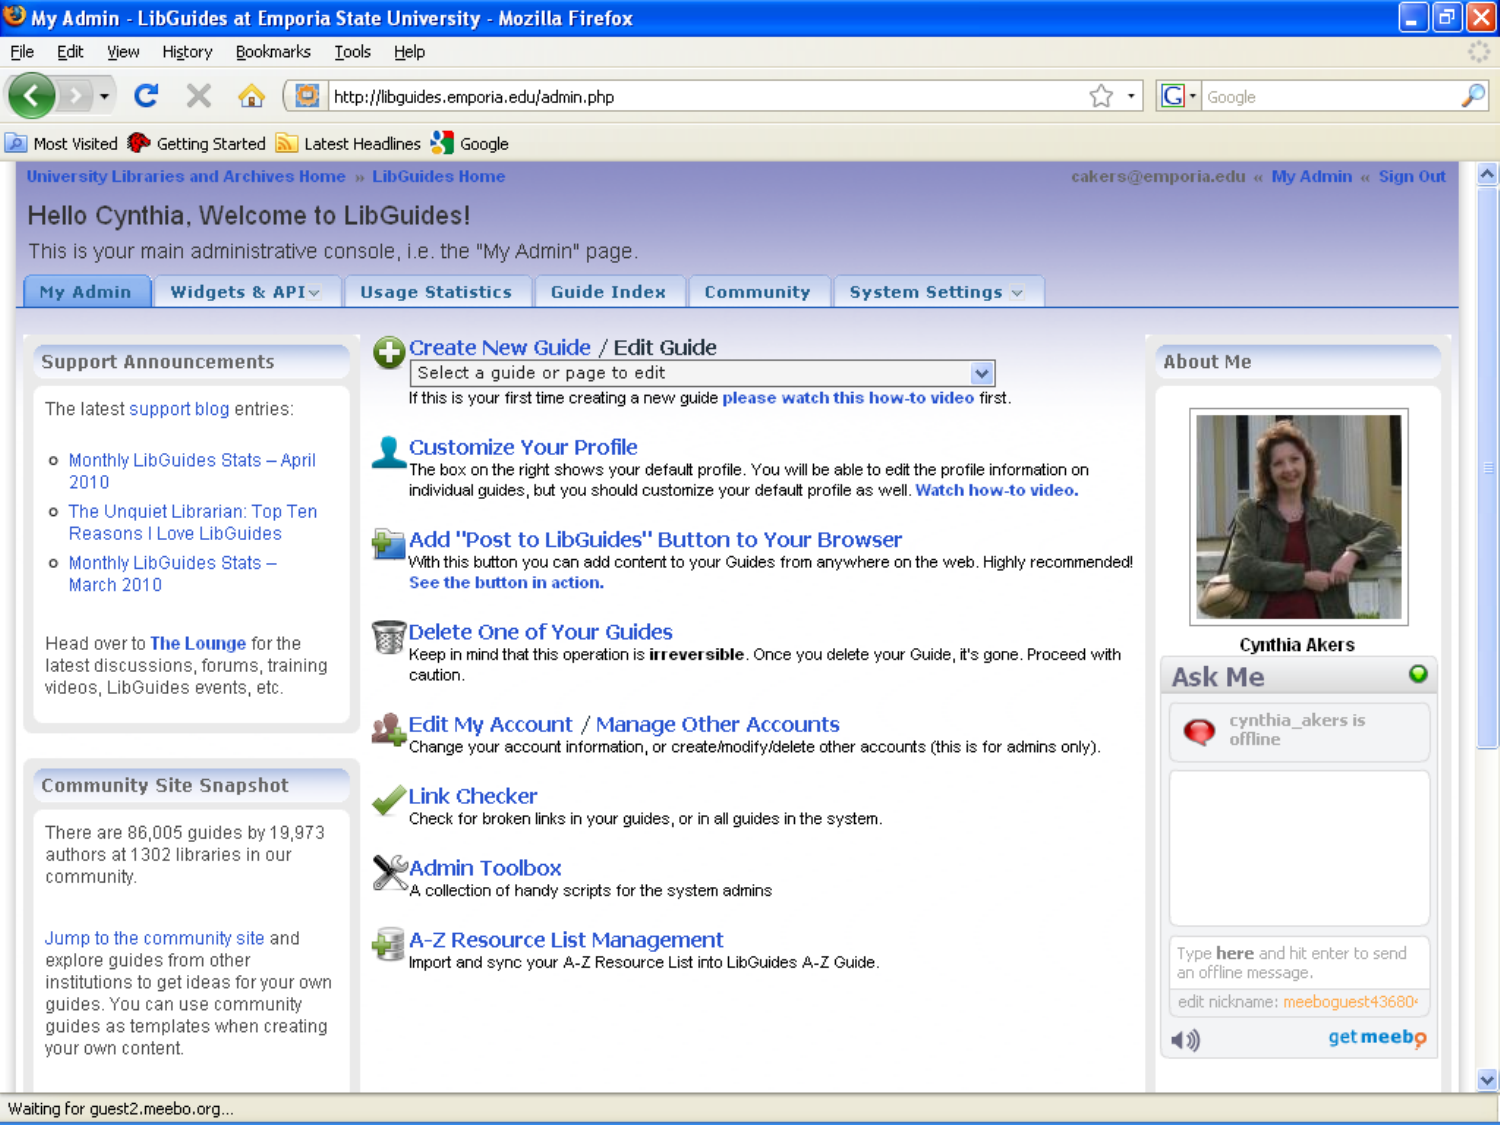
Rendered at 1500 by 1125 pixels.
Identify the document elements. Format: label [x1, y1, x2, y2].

list [0, 0, 1500, 1125]
